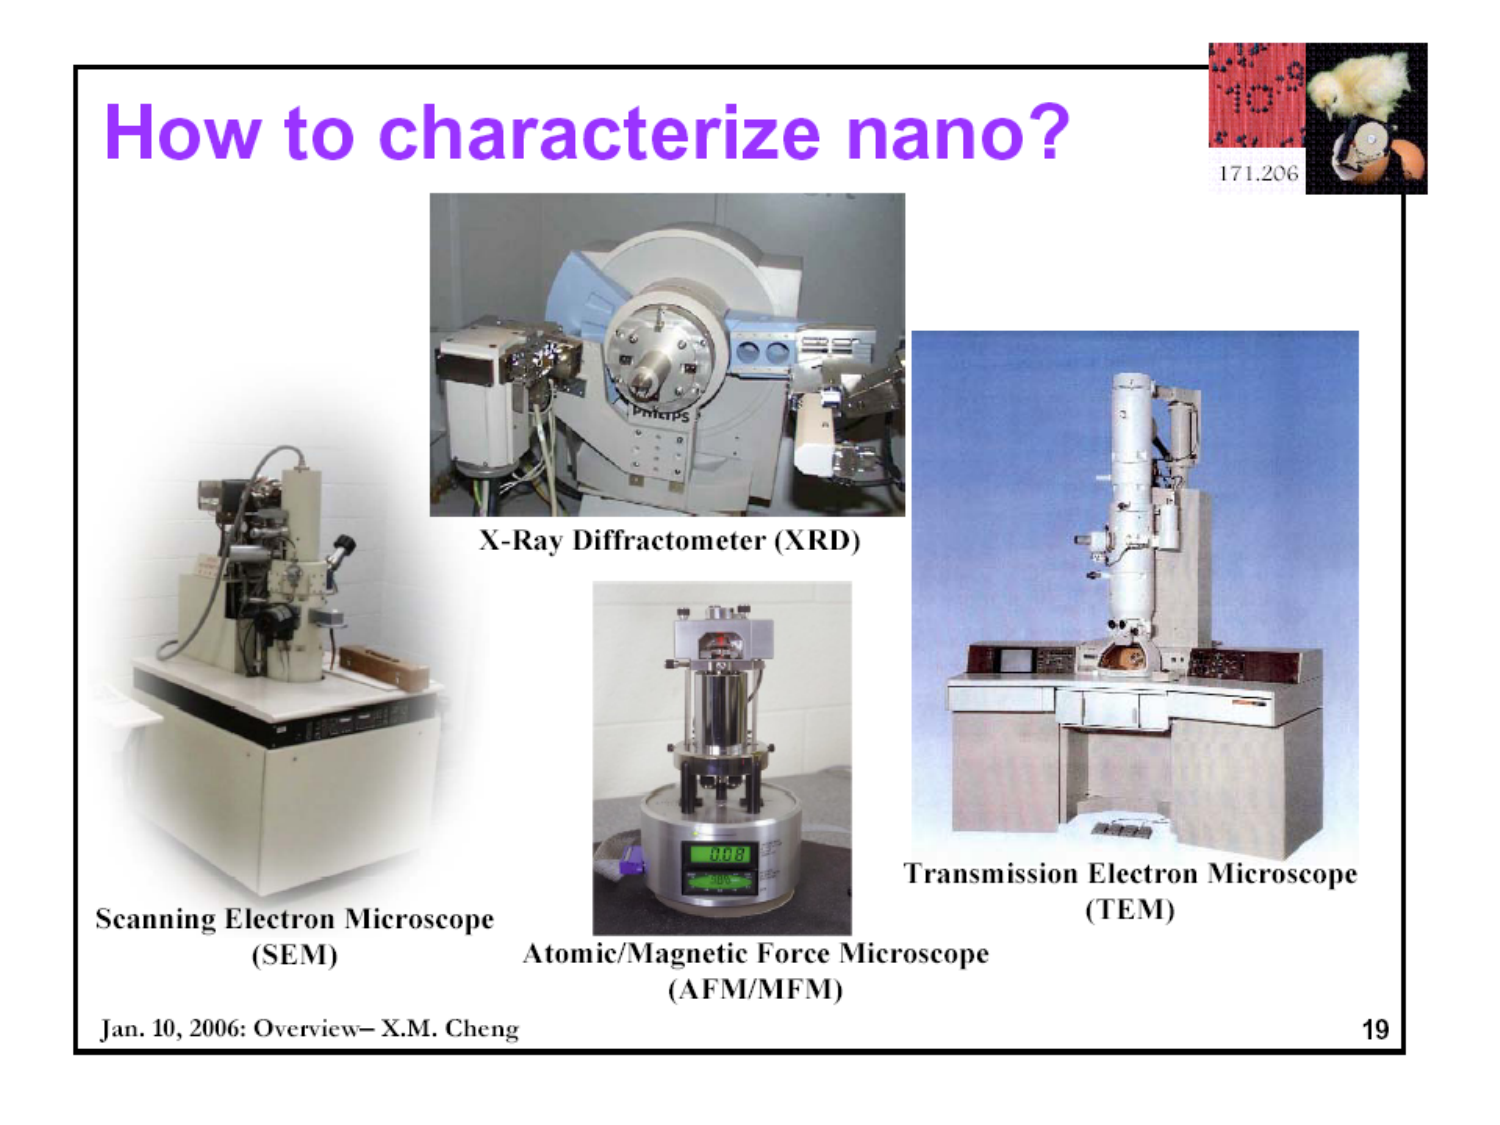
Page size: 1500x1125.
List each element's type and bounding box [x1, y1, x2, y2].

picture [61, 40, 1439, 1085]
